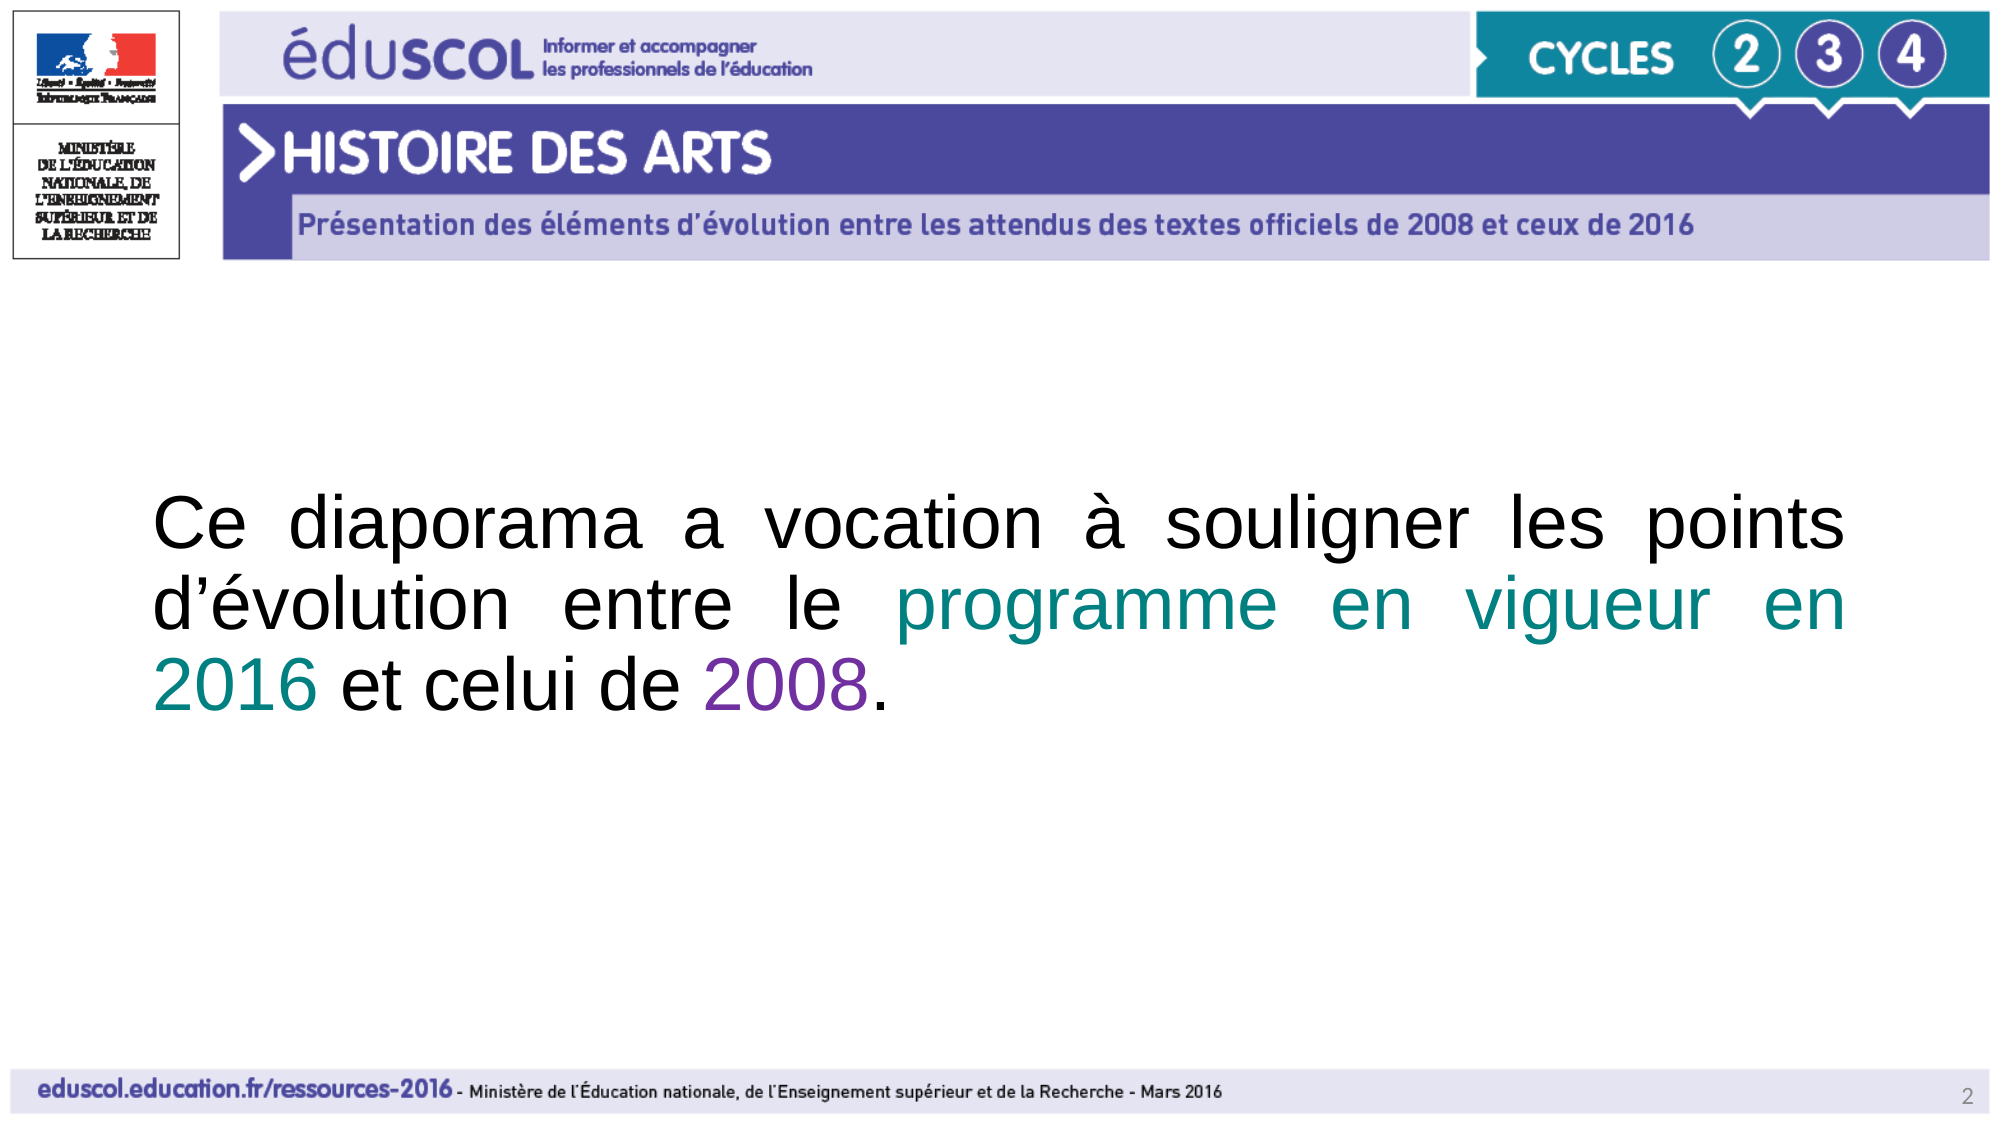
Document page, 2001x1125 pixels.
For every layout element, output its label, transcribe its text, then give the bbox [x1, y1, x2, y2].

picture [0, 1058, 2000, 1125]
picture [0, 0, 2000, 271]
list Ce diaporama a vocation à souligner les points d’évolution entre le programme en vigueur en 2016 et celui de 2008. [137, 476, 1863, 763]
